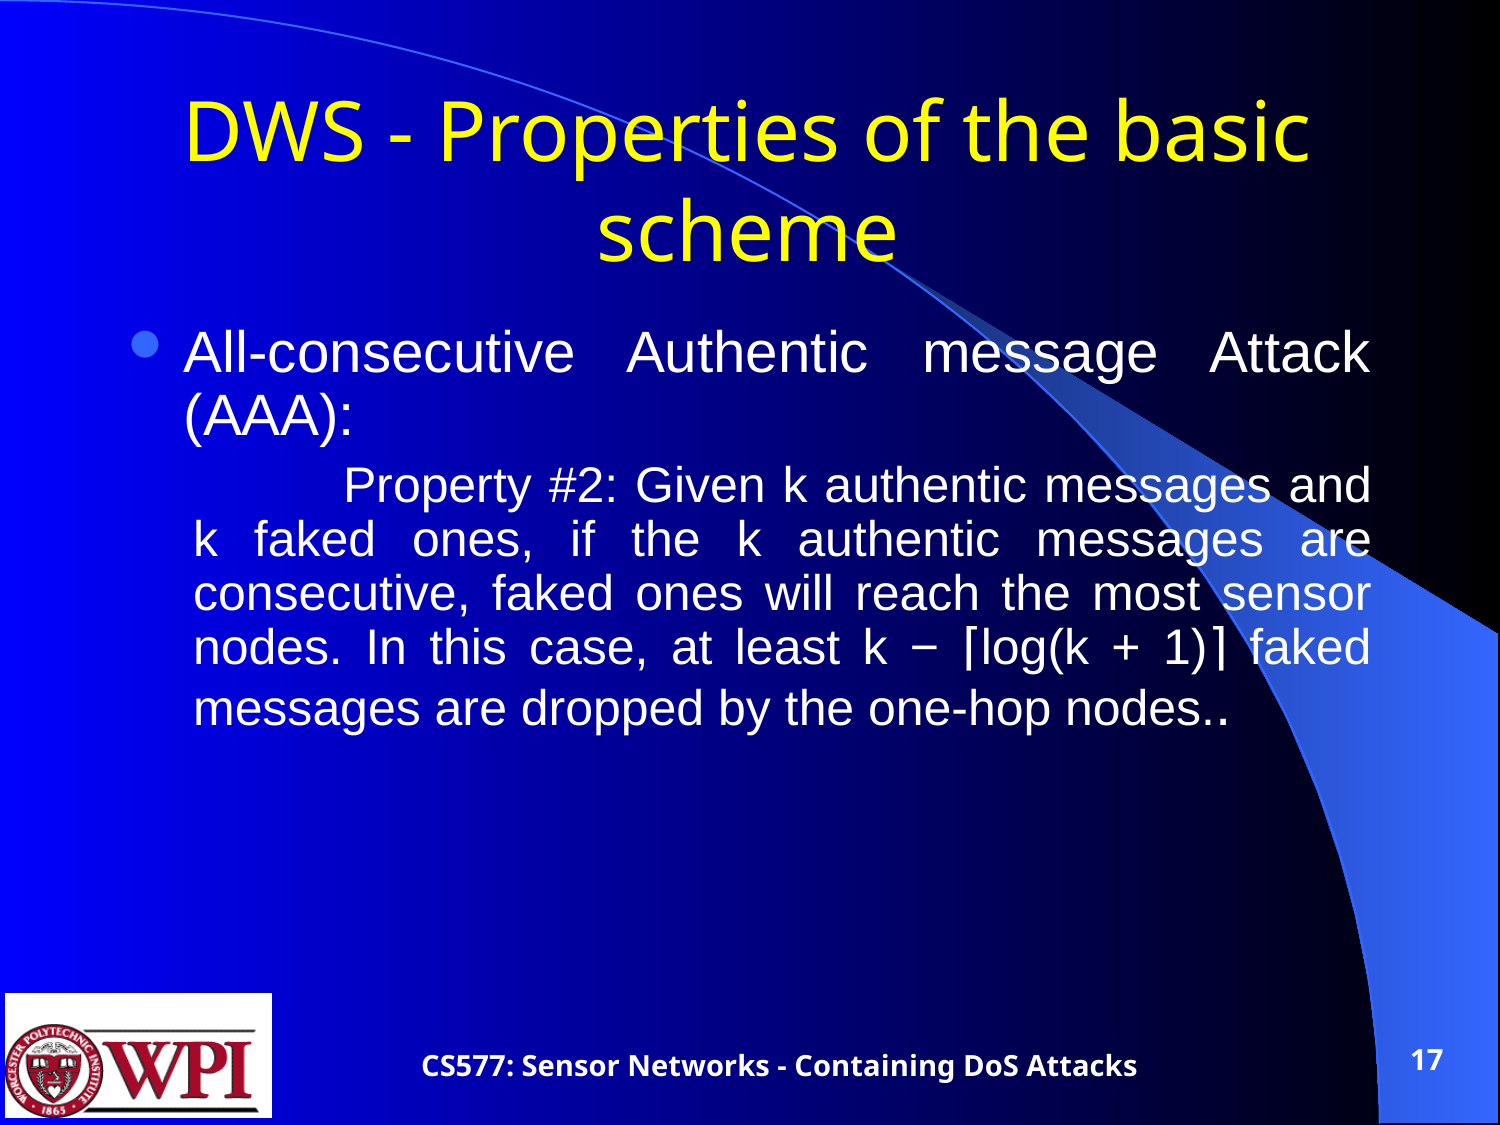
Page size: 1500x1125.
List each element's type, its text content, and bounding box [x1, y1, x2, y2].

list All-consecutive Authentic message Attack (AAA): Property #2: Given k authentic messages and k faked ones, if the k authentic messages are consecutive, faked ones will reach the most sensor nodes. In this case, at least k − ⌈log(k + 1)⌉ faked messages are dropped by the one-hop nodes.. [112, 314, 1388, 941]
picture [5, 993, 272, 1118]
footer CS577: Sensor Networks - Containing DoS Attacks [371, 1034, 1188, 1095]
slide_number 17 [1234, 1022, 1460, 1101]
title DWS - Properties of the basic scheme [110, 77, 1386, 280]
